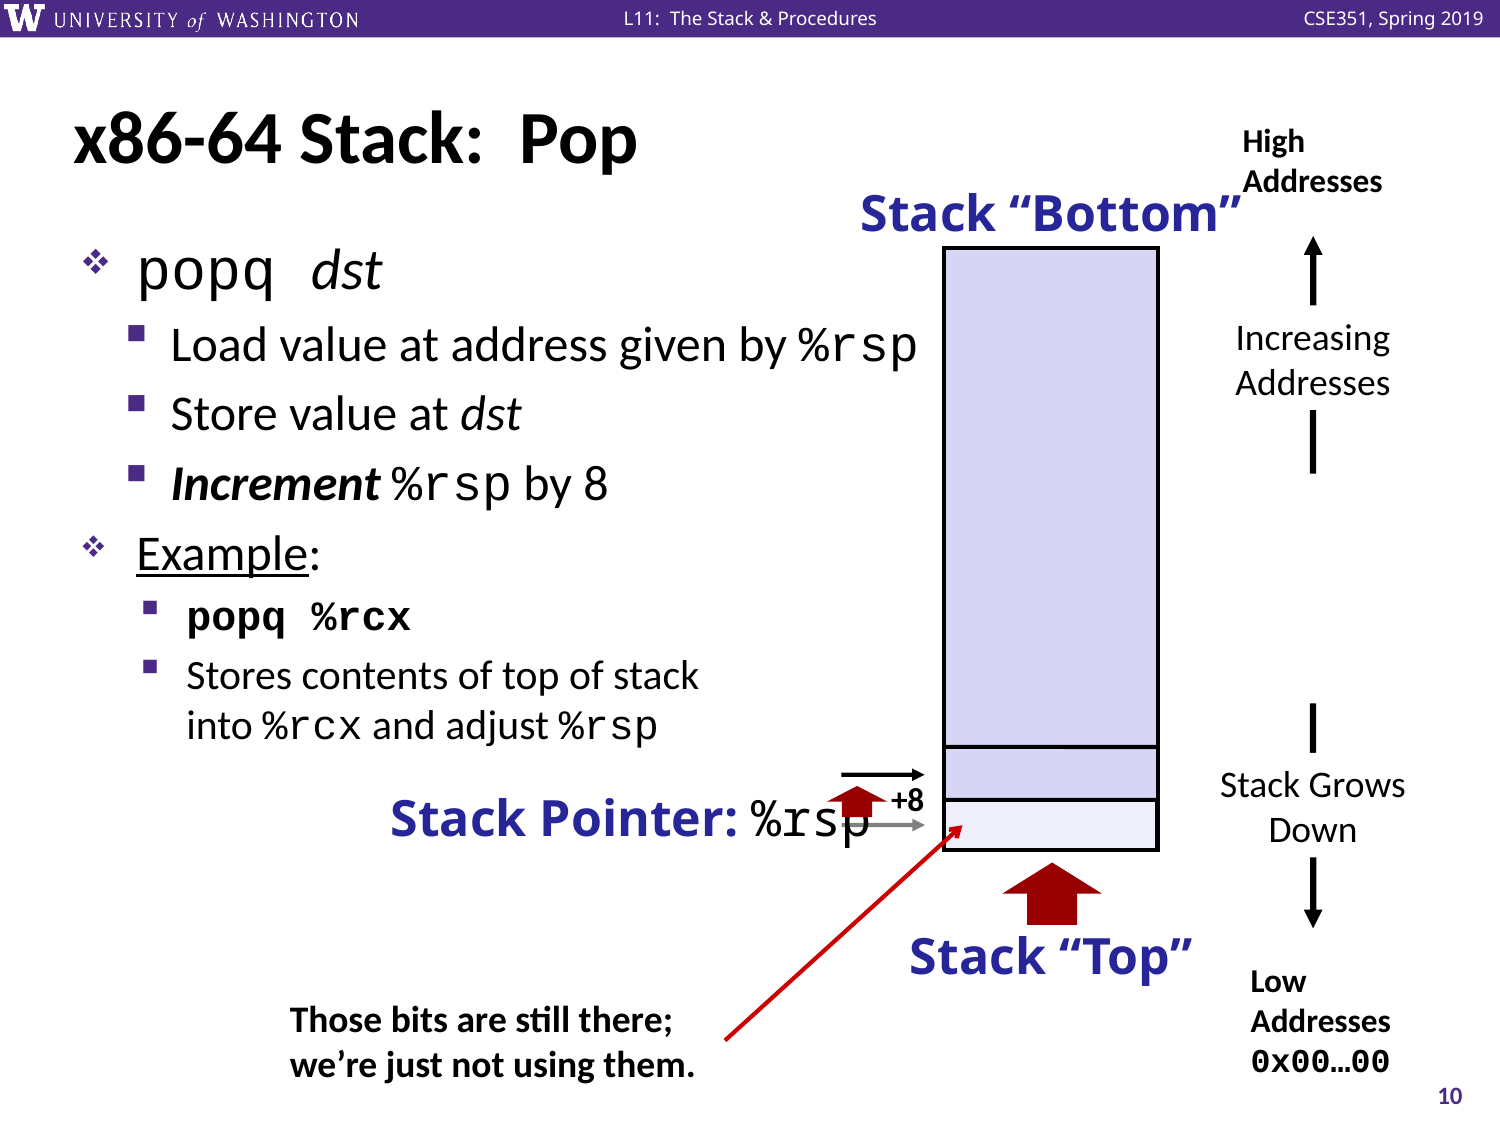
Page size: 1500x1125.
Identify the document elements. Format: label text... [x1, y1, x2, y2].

text_box [1306, 236, 1320, 305]
title x86-64 Stack: Pop [58, 71, 1438, 197]
text_box Stack “Bottom” [854, 174, 1249, 248]
text_box [944, 248, 1159, 850]
text_box Stack Grows Down [1205, 752, 1421, 858]
list popq dst Load value at address given by %rsp Store value at dst Increment %rsp by 8 Example: popq %rcx Stores contents of top of stack into %rcx and adjust %rsp [966, 223, 1438, 1040]
text_box [1306, 858, 1320, 929]
text_box Those bits are still there; we’re just not using them. [274, 987, 725, 1093]
list popq dst Load value at address given by %rsp Store value at dst Increment %rsp by 8 Example: popq %rcx Stores contents of top of stack into %rcx and adjust %rsp [64, 223, 944, 1040]
slide_number 10 [1400, 1065, 1500, 1125]
text_box [943, 800, 1158, 850]
text_box Low Addresses 0x00…00 [1235, 951, 1407, 1087]
text_box High Addresses [1227, 112, 1398, 207]
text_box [826, 771, 932, 823]
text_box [724, 824, 963, 1041]
text_box Increasing Addresses [1220, 305, 1406, 410]
picture [4, 4, 358, 32]
